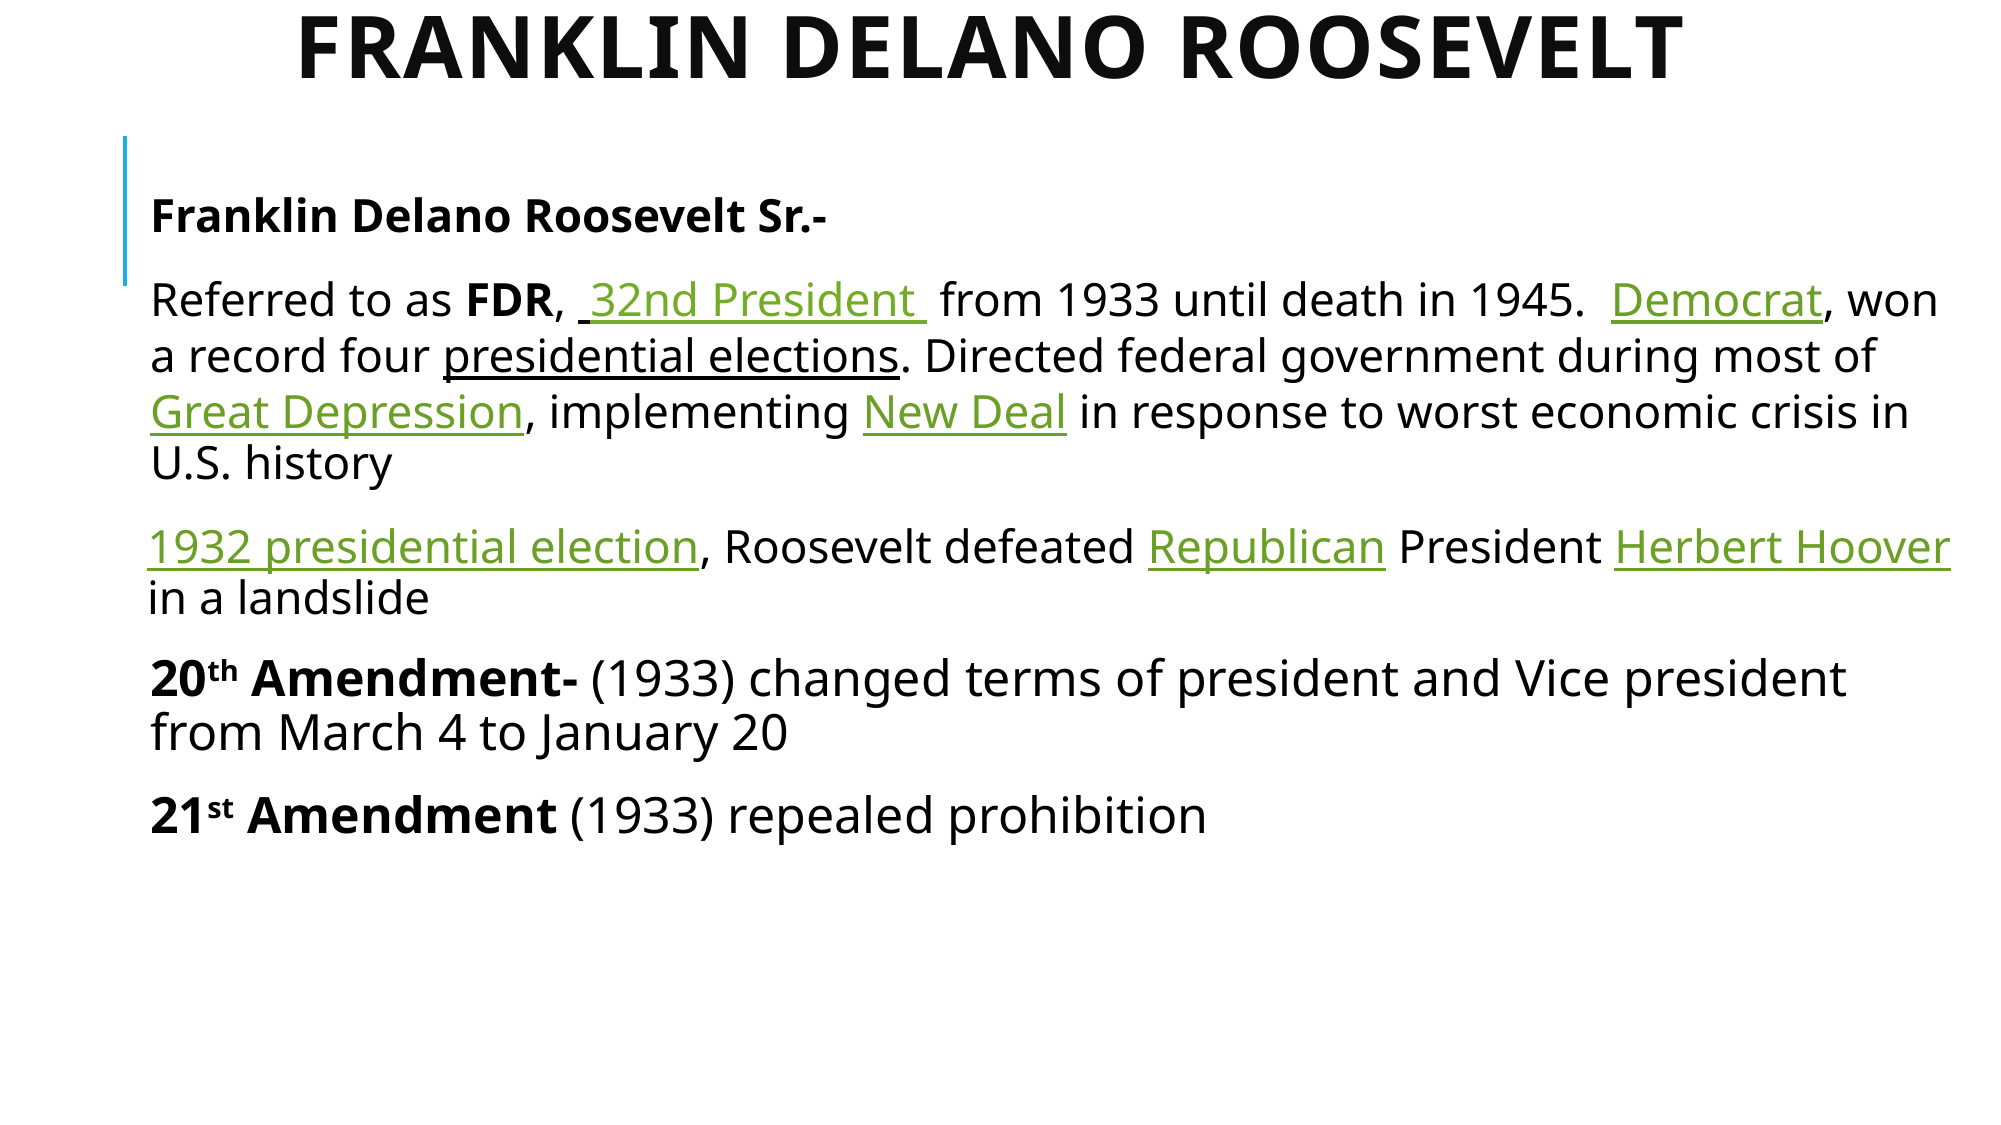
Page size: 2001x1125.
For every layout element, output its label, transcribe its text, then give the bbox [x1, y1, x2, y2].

title Franklin Delano Roosevelt [155, 4, 1751, 185]
list Franklin Delano Roosevelt Sr.- Referred to as FDR, 32nd President from 1933 until death in 1945. Democrat, won a record four presidential elections. Directed federal government during most of Great Depression, implementing New Deal in response to worst economic crisis in U.S. history 1932 presidential election, Roosevelt defeated Republican President Herbert Hoover in a landslide 20th Amendment- (1933) changed terms of president and Vice president from March 4 to January 20 21st Amendment (1933) repealed prohibition [127, 185, 1972, 1125]
